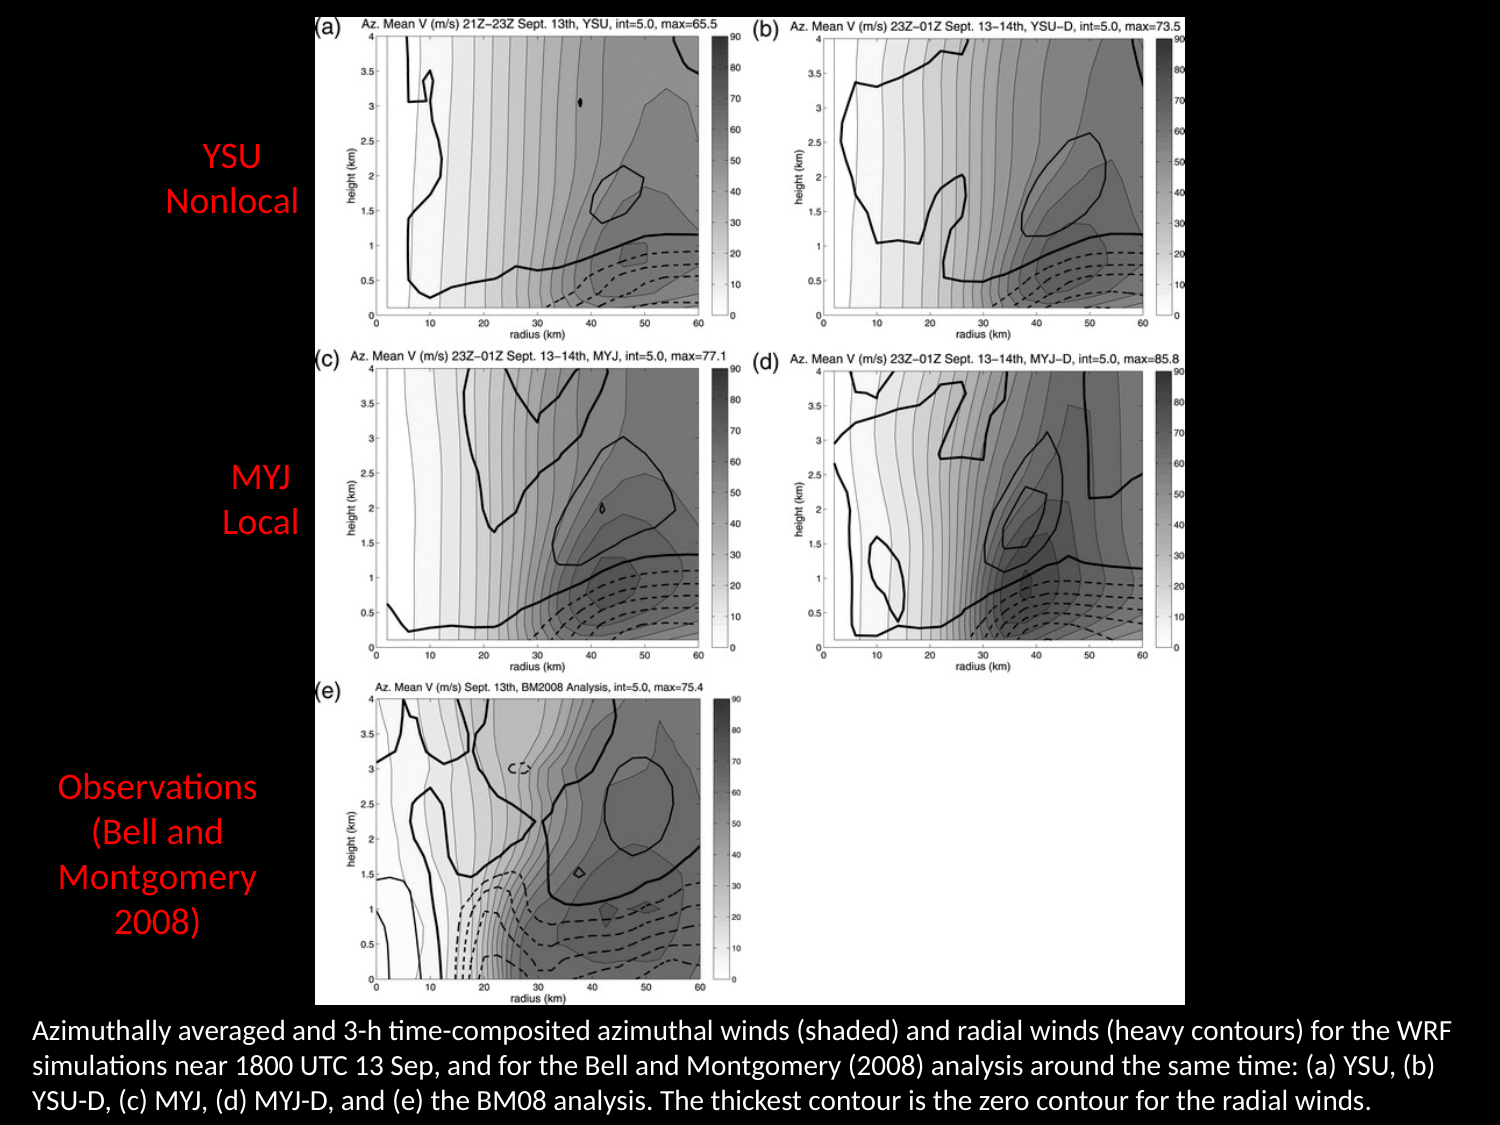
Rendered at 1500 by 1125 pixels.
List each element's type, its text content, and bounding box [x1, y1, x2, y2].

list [315, 16, 1185, 1006]
text_box MYJ Local [207, 444, 310, 550]
text_box Azimuthally averaged and 3-h time-composited azimuthal winds (shaded) and radial winds (heavy contours) for the WRF simulations near 1800 UTC 13 Sep, and for the Bell and Montgomery (2008) analysis around the same time: (a) YSU, (b) YSU-D, (c) MYJ, (d) MYJ-D, and (e) the BM08 analysis. The thickest contour is the zero contour for the radial winds. [17, 1004, 1500, 1124]
text_box YSU Nonlocal [150, 123, 310, 229]
text_box Observations (Bell and Montgomery 2008) [0, 754, 310, 950]
